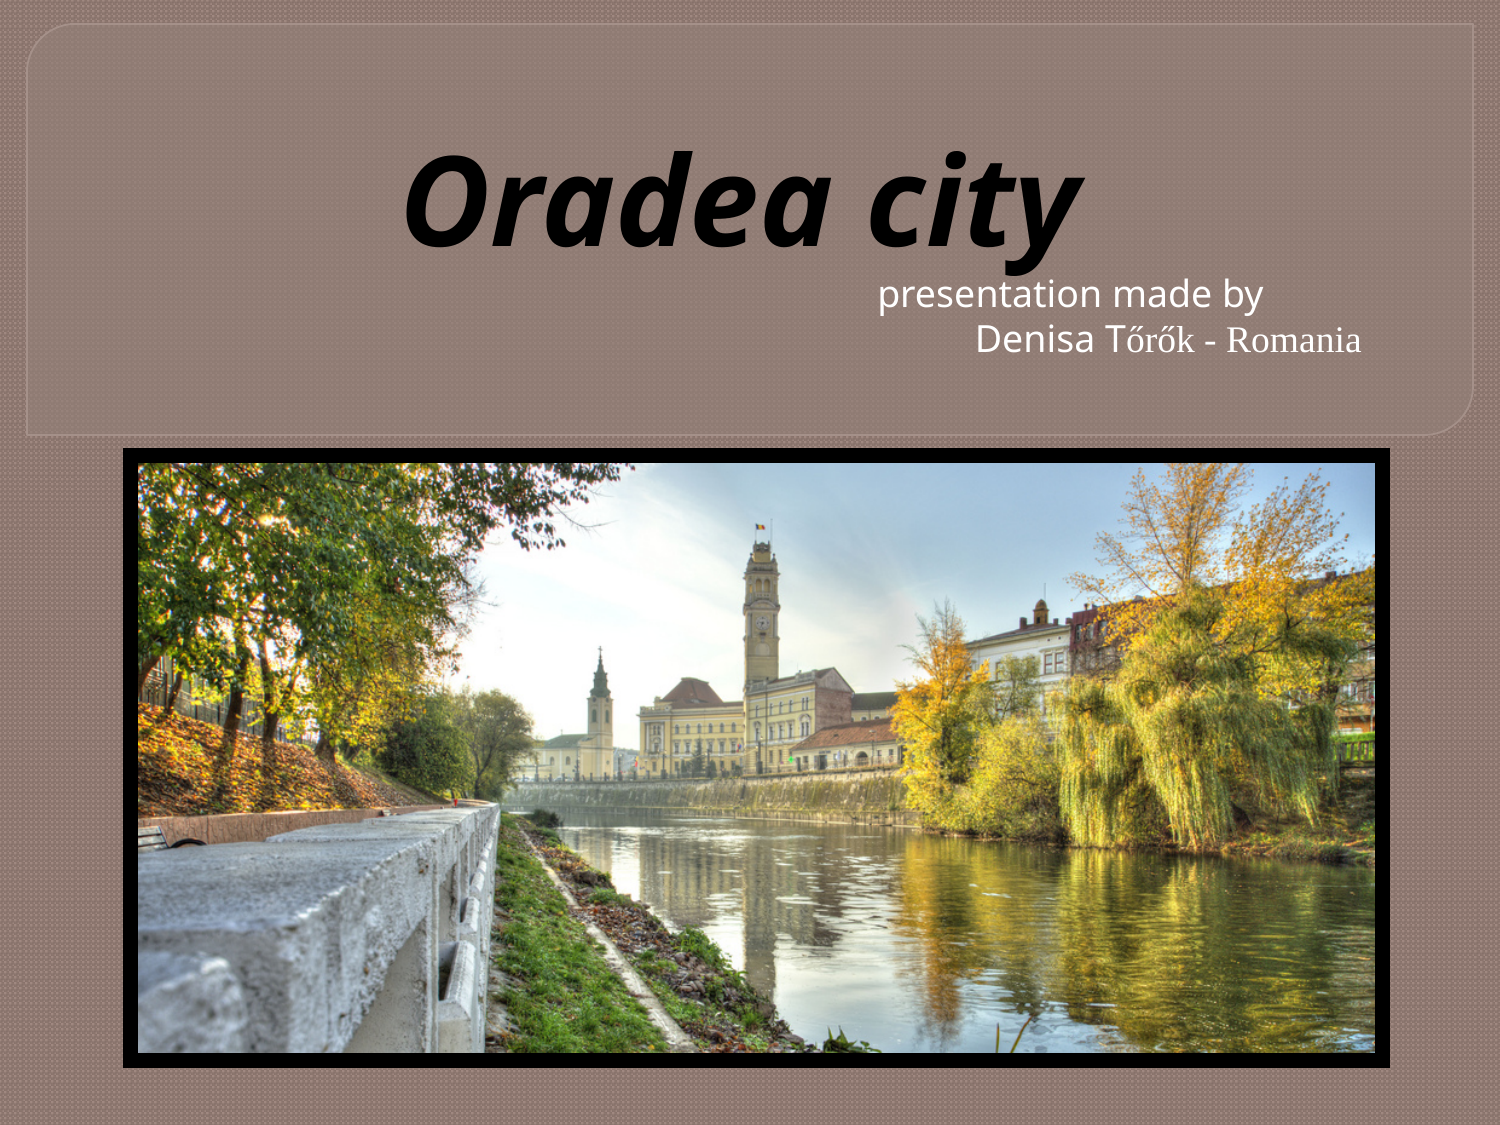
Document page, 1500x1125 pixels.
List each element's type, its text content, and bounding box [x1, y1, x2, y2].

picture [137, 462, 1376, 1054]
title Oradea city [350, 125, 1150, 279]
text_box presentation made by Denisa Tőrők - Romania [862, 262, 1400, 368]
